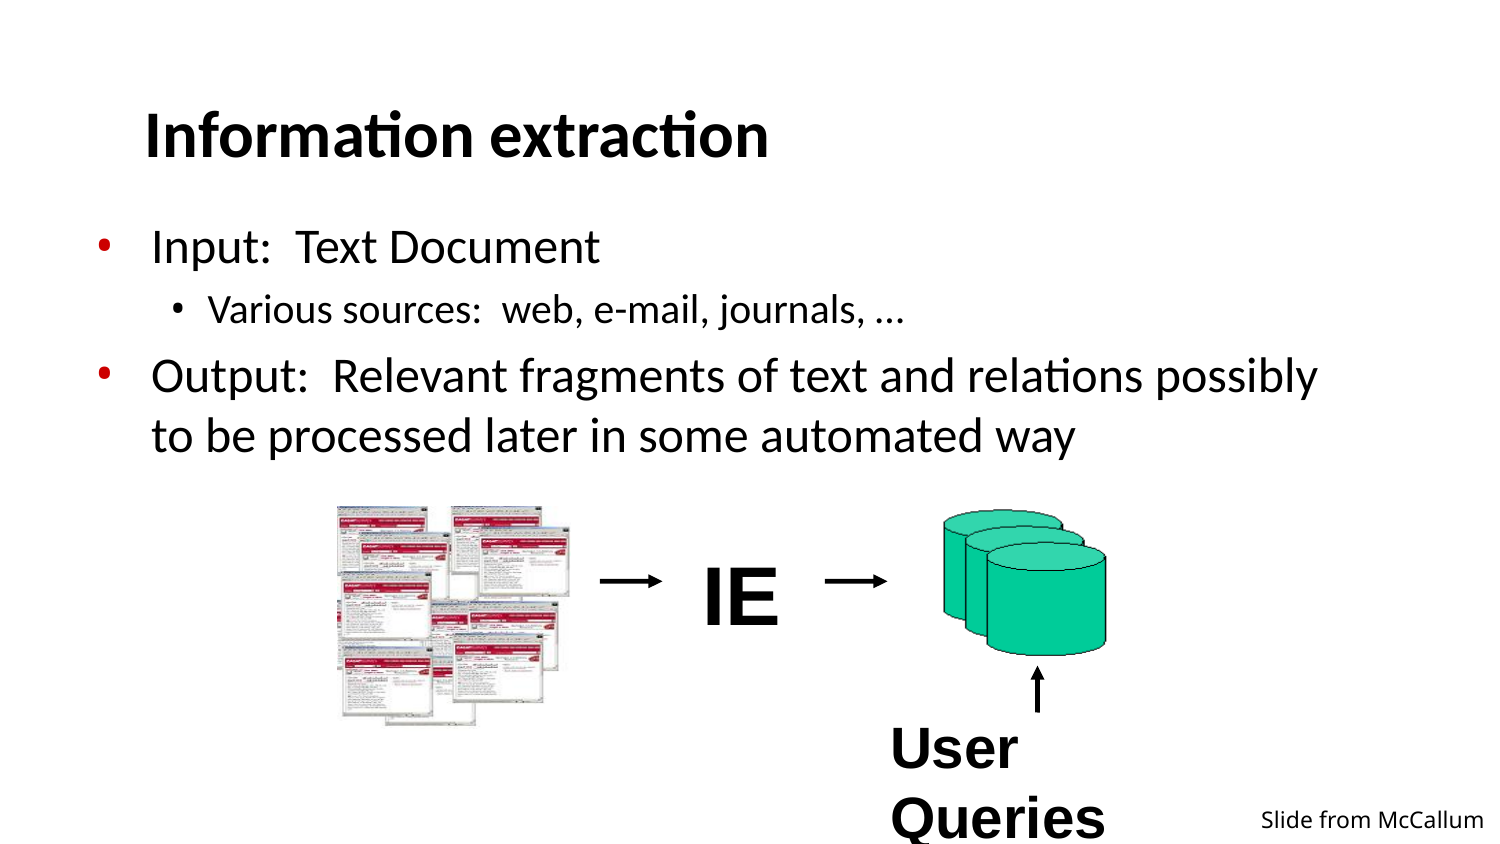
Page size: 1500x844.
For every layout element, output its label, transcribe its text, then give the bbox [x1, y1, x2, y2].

text_box IE [695, 534, 805, 650]
text_box [824, 575, 888, 588]
text_box User Queries [882, 703, 1243, 844]
text_box Slide from McCallum [1253, 798, 1493, 841]
text_box [599, 575, 663, 588]
title Information extraction [136, 36, 1413, 179]
picture [337, 505, 571, 732]
text_box [1031, 676, 1044, 713]
picture [937, 468, 1133, 676]
list Input: Text Document Various sources: web, e-mail, journals, … Output: Relevant fragments of text and relations possibly to be processed later in some automated way [86, 205, 1363, 545]
